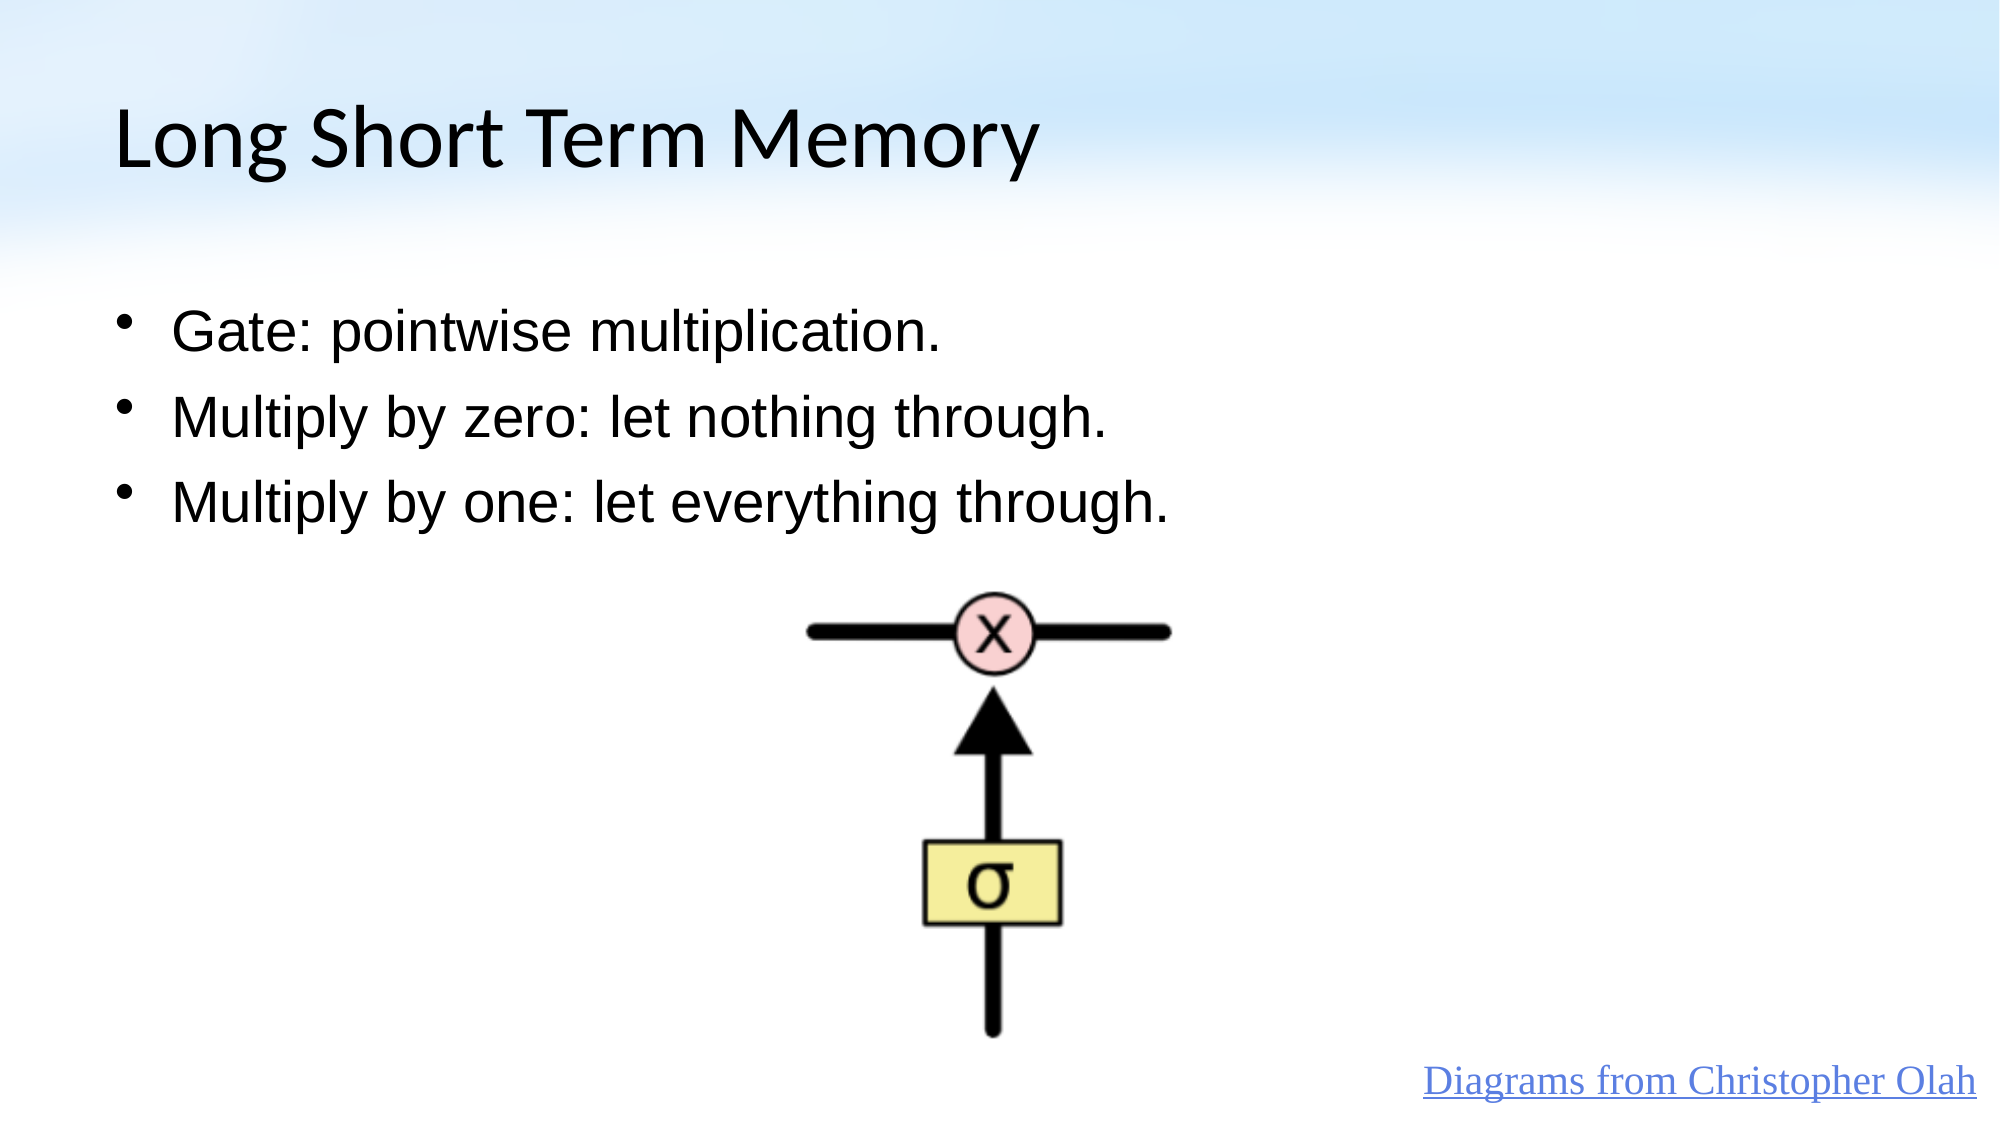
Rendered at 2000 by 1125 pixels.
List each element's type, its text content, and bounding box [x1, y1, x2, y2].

text_box Diagrams from Christopher Olah [1407, 1045, 1992, 1111]
list Gate: pointwise multiplication. Multiply by zero: let nothing through. Multiply by one: let everything through. [99, 282, 2000, 1026]
title Long Short Term Memory [99, 37, 1963, 226]
picture [0, 0, 2000, 1125]
